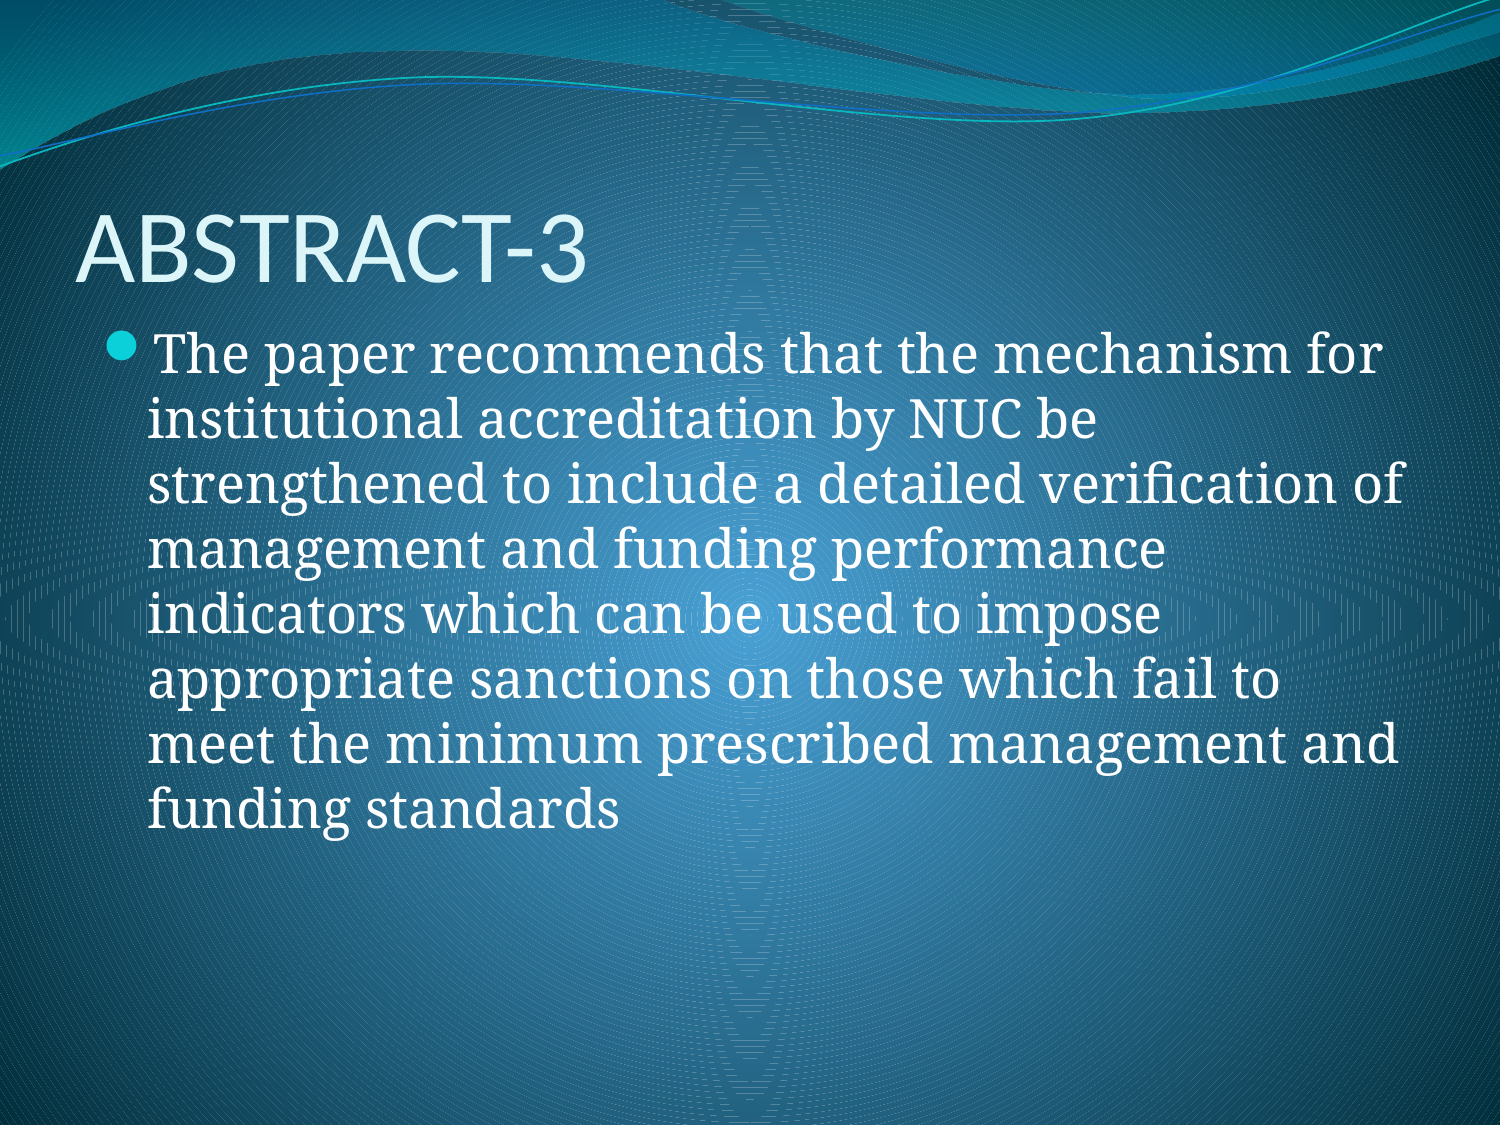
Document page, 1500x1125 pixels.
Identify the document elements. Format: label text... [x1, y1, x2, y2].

title ABSTRACT-3 [75, 115, 1425, 303]
list The paper recommends that the mechanism for institutional accreditation by NUC be strengthened to include a detailed verification of management and funding performance indicators which can be used to impose appropriate sanctions on those which fail to meet the minimum prescribed management and funding standards [87, 312, 1438, 1033]
